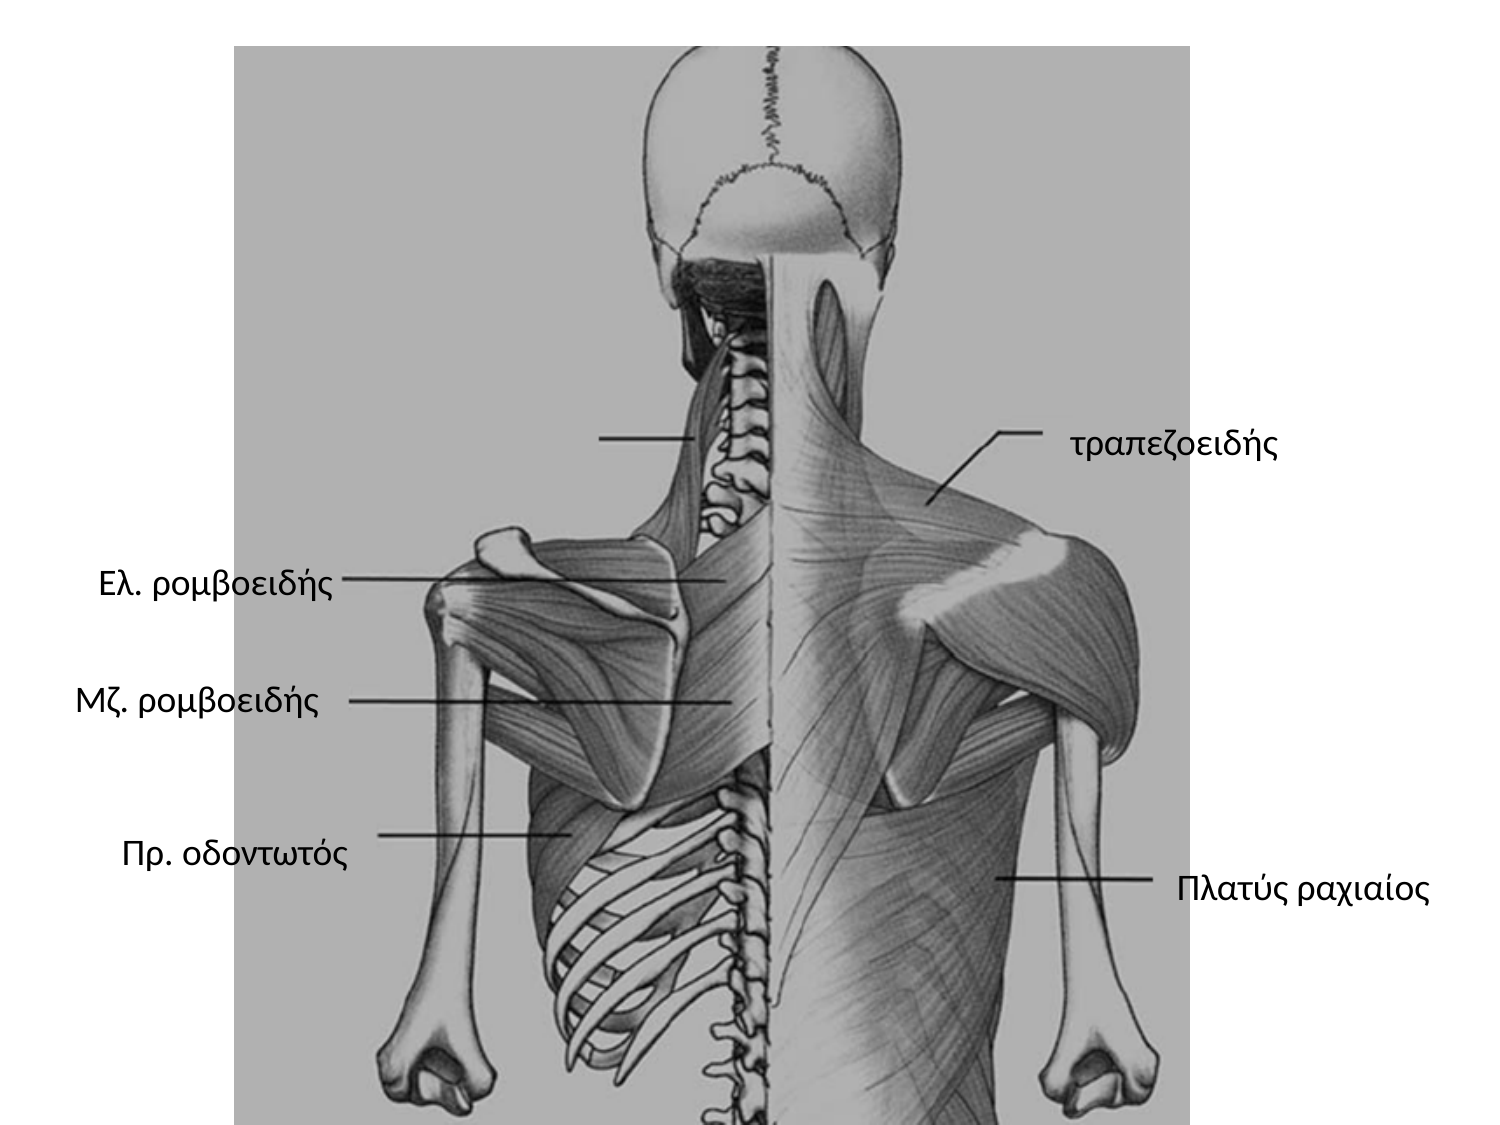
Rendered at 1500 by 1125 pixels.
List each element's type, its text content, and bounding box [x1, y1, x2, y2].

text_box Μζ. ρομβοειδής [60, 667, 229, 728]
picture [234, 46, 1190, 1125]
text_box Ελ. ρομβοειδής [83, 550, 229, 611]
text_box Πλατύς ραχιαίος [1193, 855, 1445, 916]
text_box Πρ. οδοντωτός [107, 820, 229, 880]
text_box τραπεζοειδής [1193, 410, 1294, 470]
